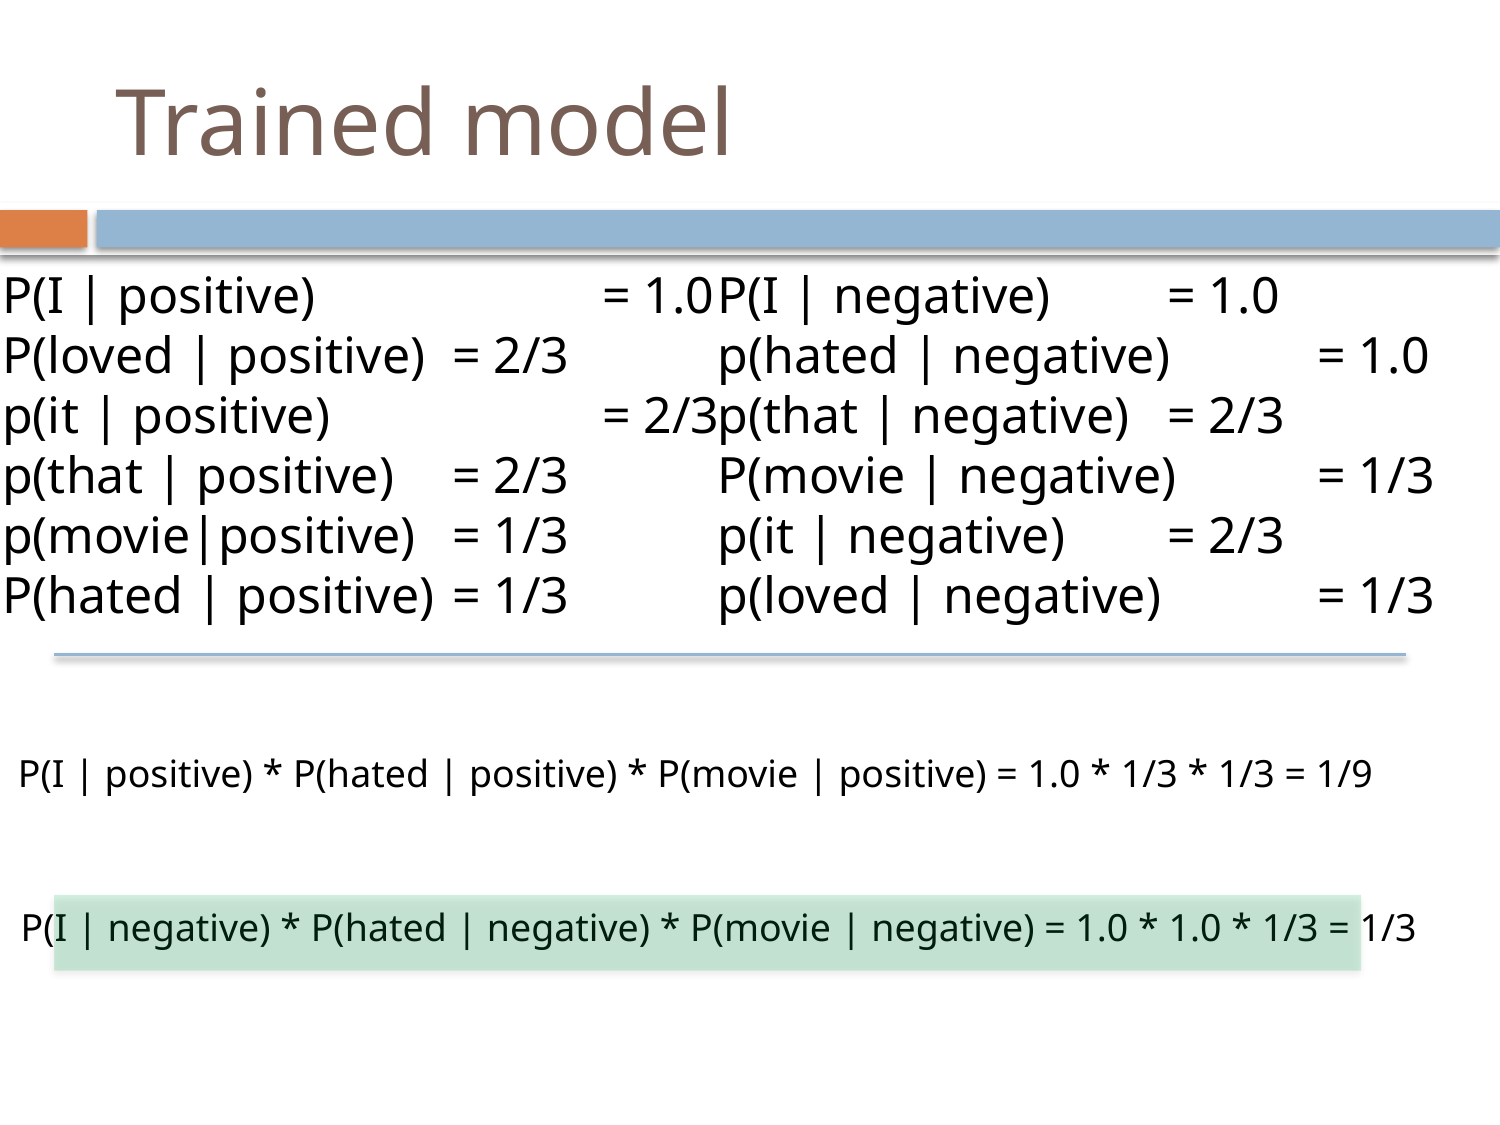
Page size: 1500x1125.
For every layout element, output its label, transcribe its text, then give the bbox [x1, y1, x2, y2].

text_box [53, 894, 1362, 972]
text_box P(I | negative) = 1.0 p(hated | negative) = 1.0 p(that | negative) = 2/3 P(movie | negative) = 1/3 p(it | negative) = 2/3 p(loved | negative) = 1/3 [702, 256, 1450, 631]
text_box P(I | positive) * P(hated | positive) * P(movie | positive) = 1.0 * 1/3 * 1/3 = 1/9 [3, 742, 1399, 803]
text_box P(I | negative) * P(hated | negative) * P(movie | negative) = 1.0 * 1.0 * 1/3 = 1/3 [1364, 896, 1443, 957]
title Trained model [100, 37, 1438, 200]
text_box P(I | positive) = 1.0 P(loved | positive) = 2/3 p(it | positive) = 2/3 p(that | positive) = 2/3 p(movie|positive) = 1/3 P(hated | positive) = 1/3 [0, 256, 702, 631]
text_box P(I | negative) * P(hated | negative) * P(movie | negative) = 1.0 * 1.0 * 1/3 = 1/3 [5, 896, 51, 957]
